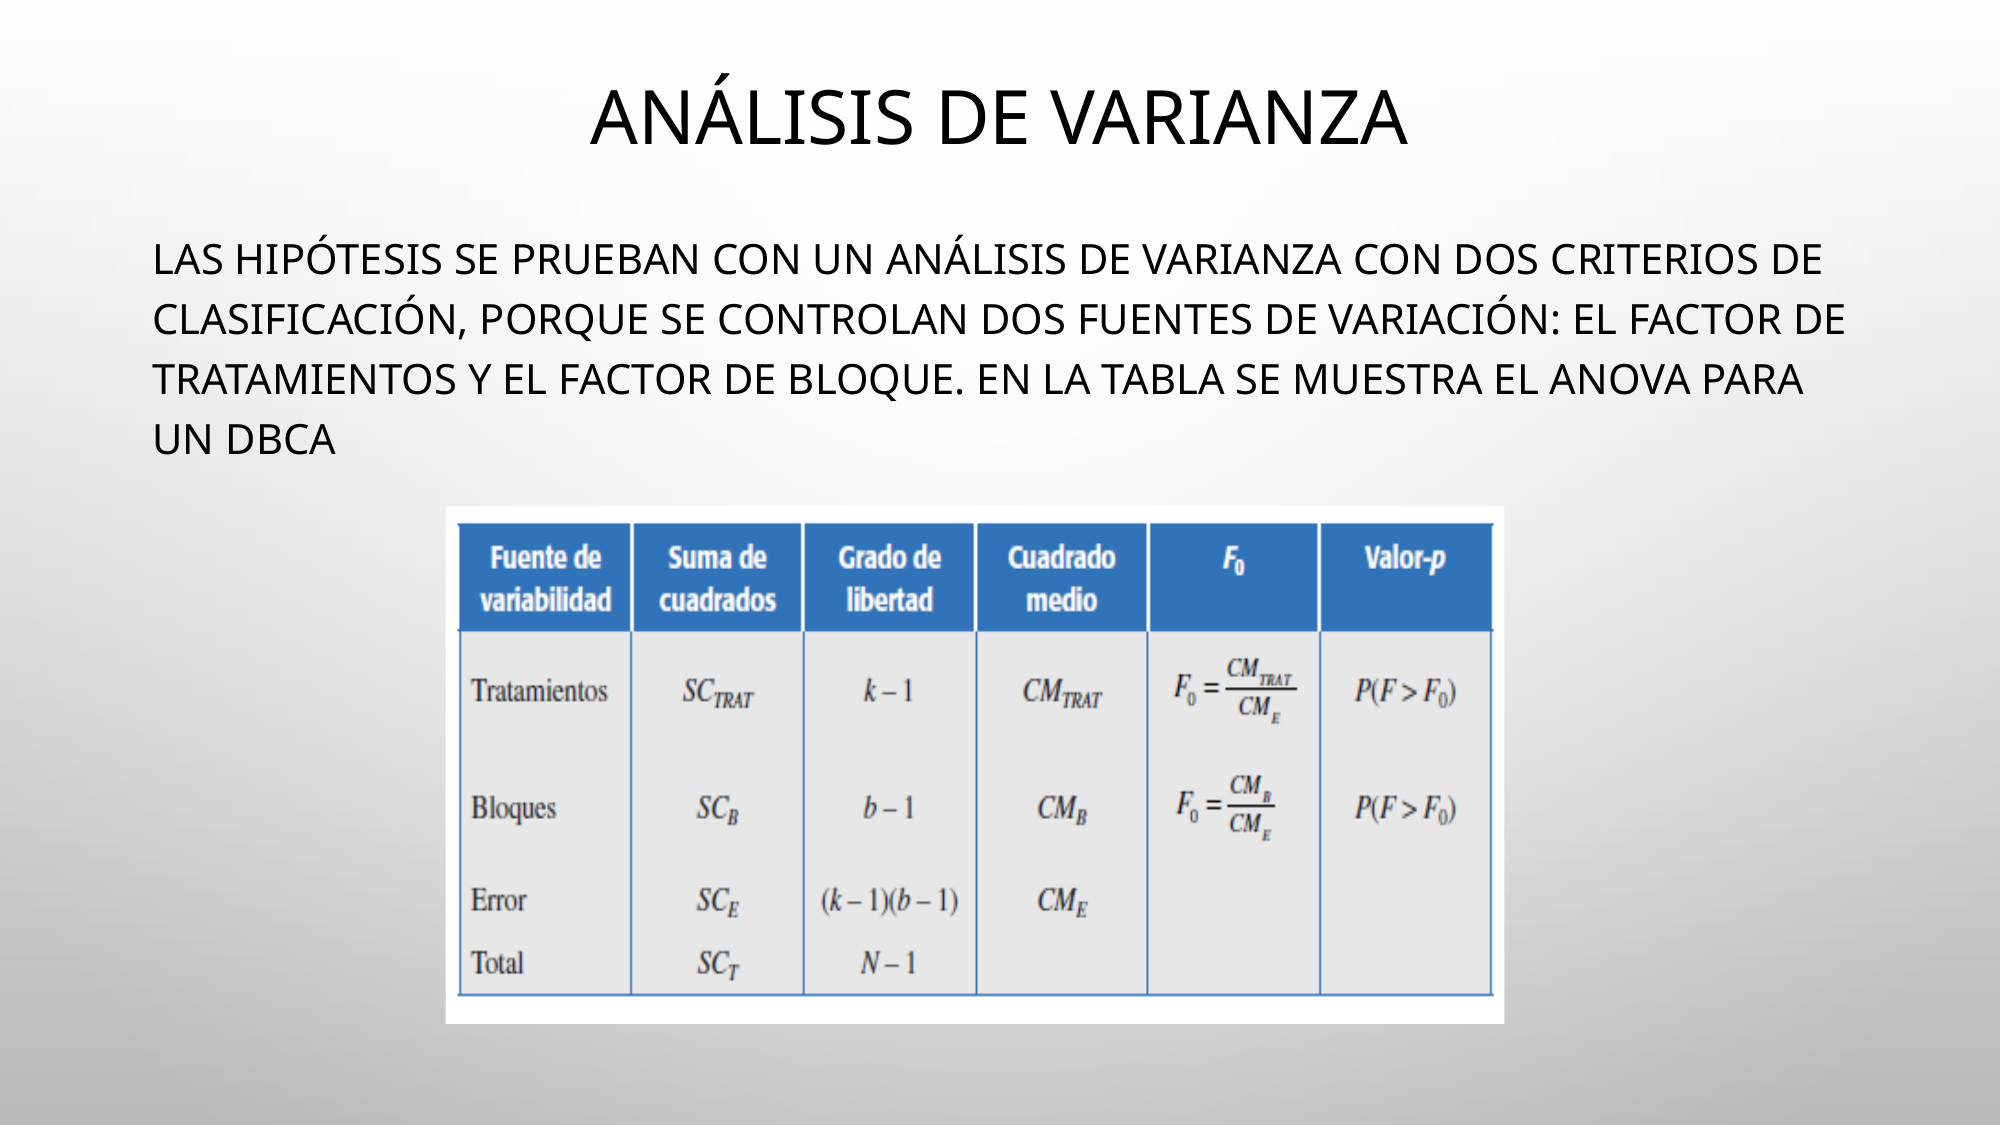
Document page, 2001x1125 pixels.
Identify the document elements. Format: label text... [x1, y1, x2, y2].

title Análisis de Varianza [137, 59, 1863, 181]
list Las hipótesis se prueban con un análisis de varianza con dos criterios de clasificación, porque se controlan dos fuentes de variación: el factor de tratamientos y el factor de bloque. En la tabla se muestra el ANOVA para un DBCA [137, 215, 1863, 1014]
picture [0, 0, 2000, 1125]
